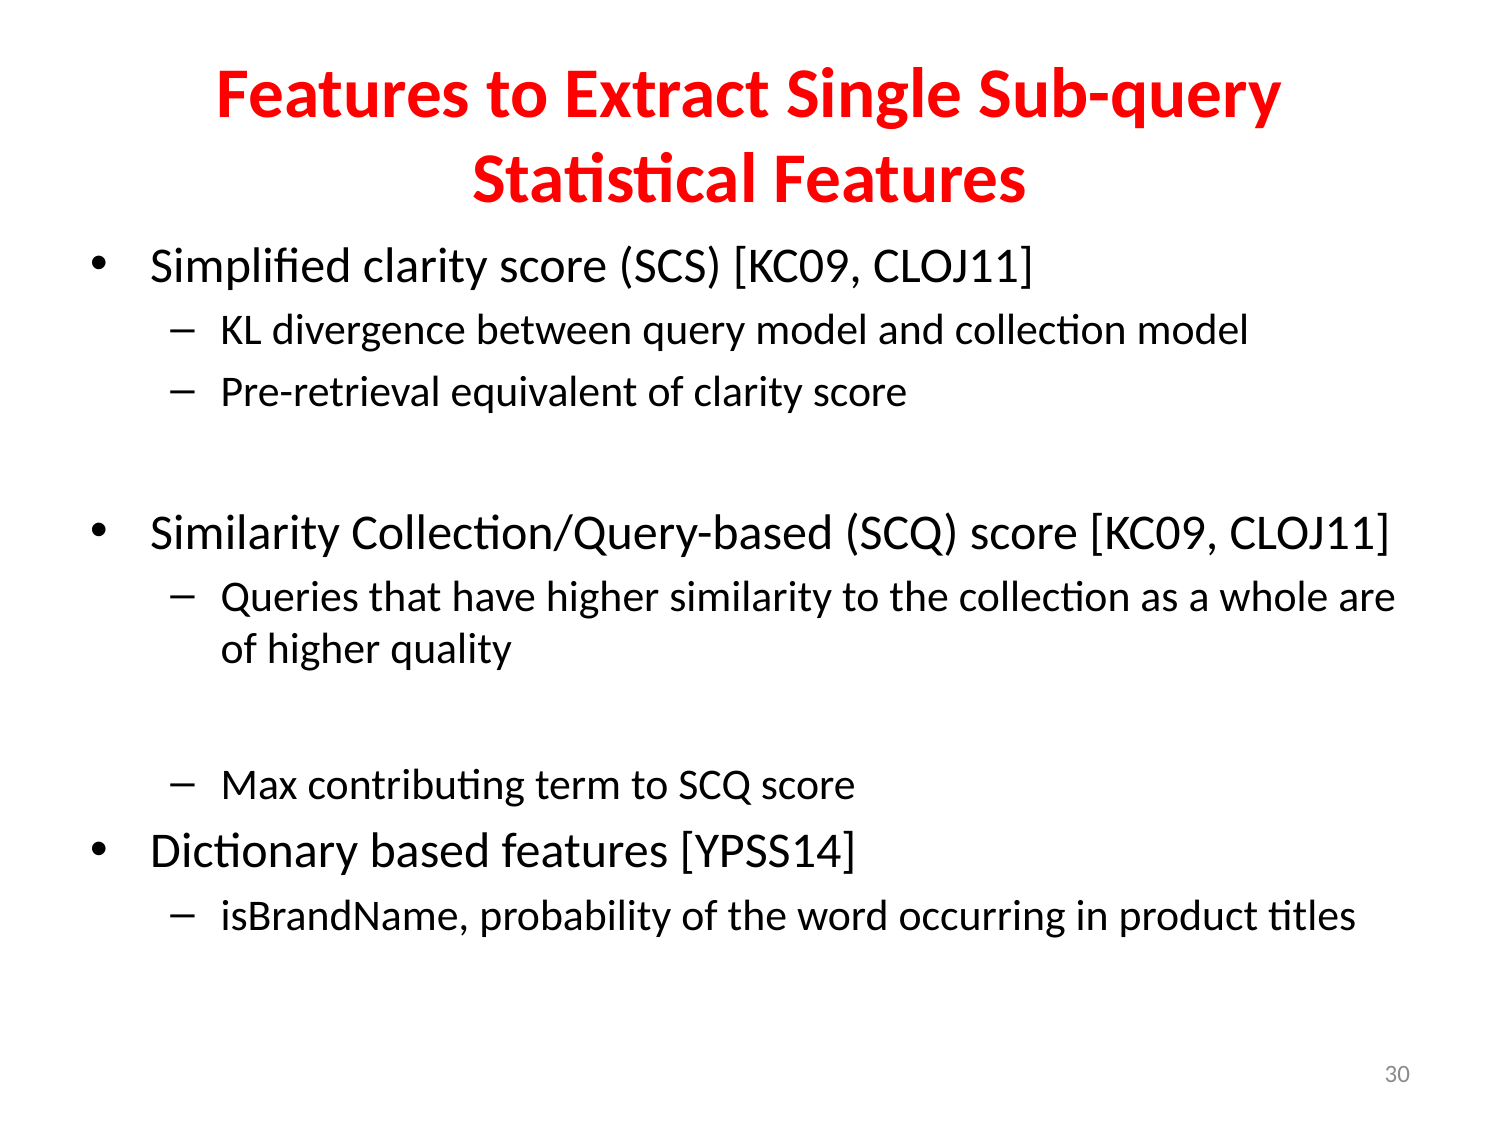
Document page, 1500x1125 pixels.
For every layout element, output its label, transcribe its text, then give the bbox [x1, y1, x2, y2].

title Features to Extract Single Sub-query Statistical Features [0, 37, 1500, 225]
